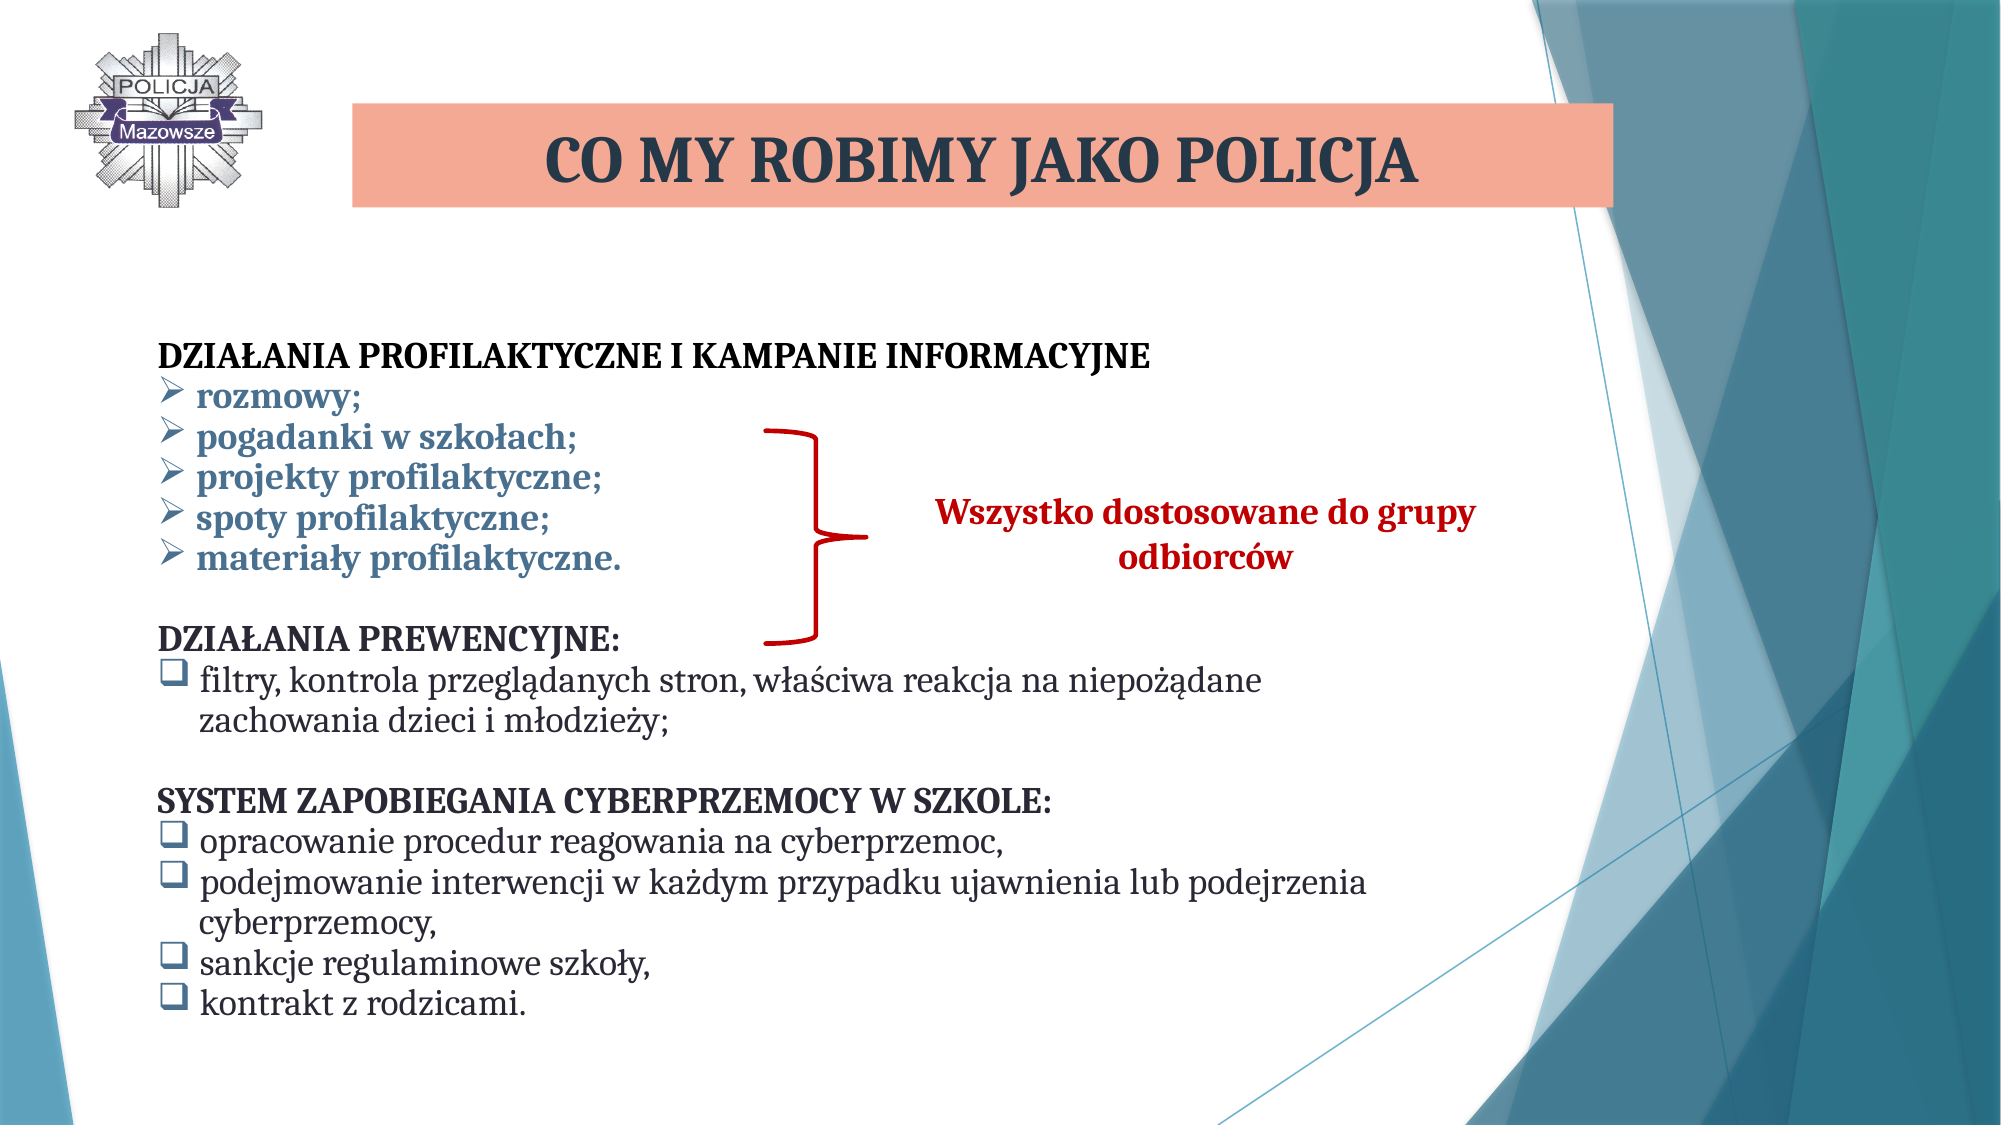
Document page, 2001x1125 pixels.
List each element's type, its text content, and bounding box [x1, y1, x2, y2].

text_box [302, 289, 1651, 375]
text_box DZIAŁANIA PROFILAKTYCZNE I KAMPANIE INFORMACYJNE rozmowy; pogadanki w szkołach; projekty profilaktyczne; spoty profilaktyczne; materiały profilaktyczne. DZIAŁANIA PREWENCYJNE: filtry, kontrola przeglądanych stron, właściwa reakcja na niepożądane zachowania dzieci i młodzieży; SYSTEM ZAPOBIEGANIA CYBERPRZEMOCY W SZKOLE: opracowanie procedur reagowania na cyberprzemoc, podejmowanie interwencji w każdym przypadku ujawnienia lub podejrzenia cyberprzemocy, sankcje regulaminowe szkoły, kontrakt z rodzicami. [141, 307, 1554, 1007]
text_box Wszystko dostosowane do grupy odbiorców [915, 479, 1497, 585]
picture [56, 14, 281, 216]
text_box CO MY ROBIMY JAKO POLICJA [351, 102, 1615, 209]
text_box [764, 429, 868, 645]
